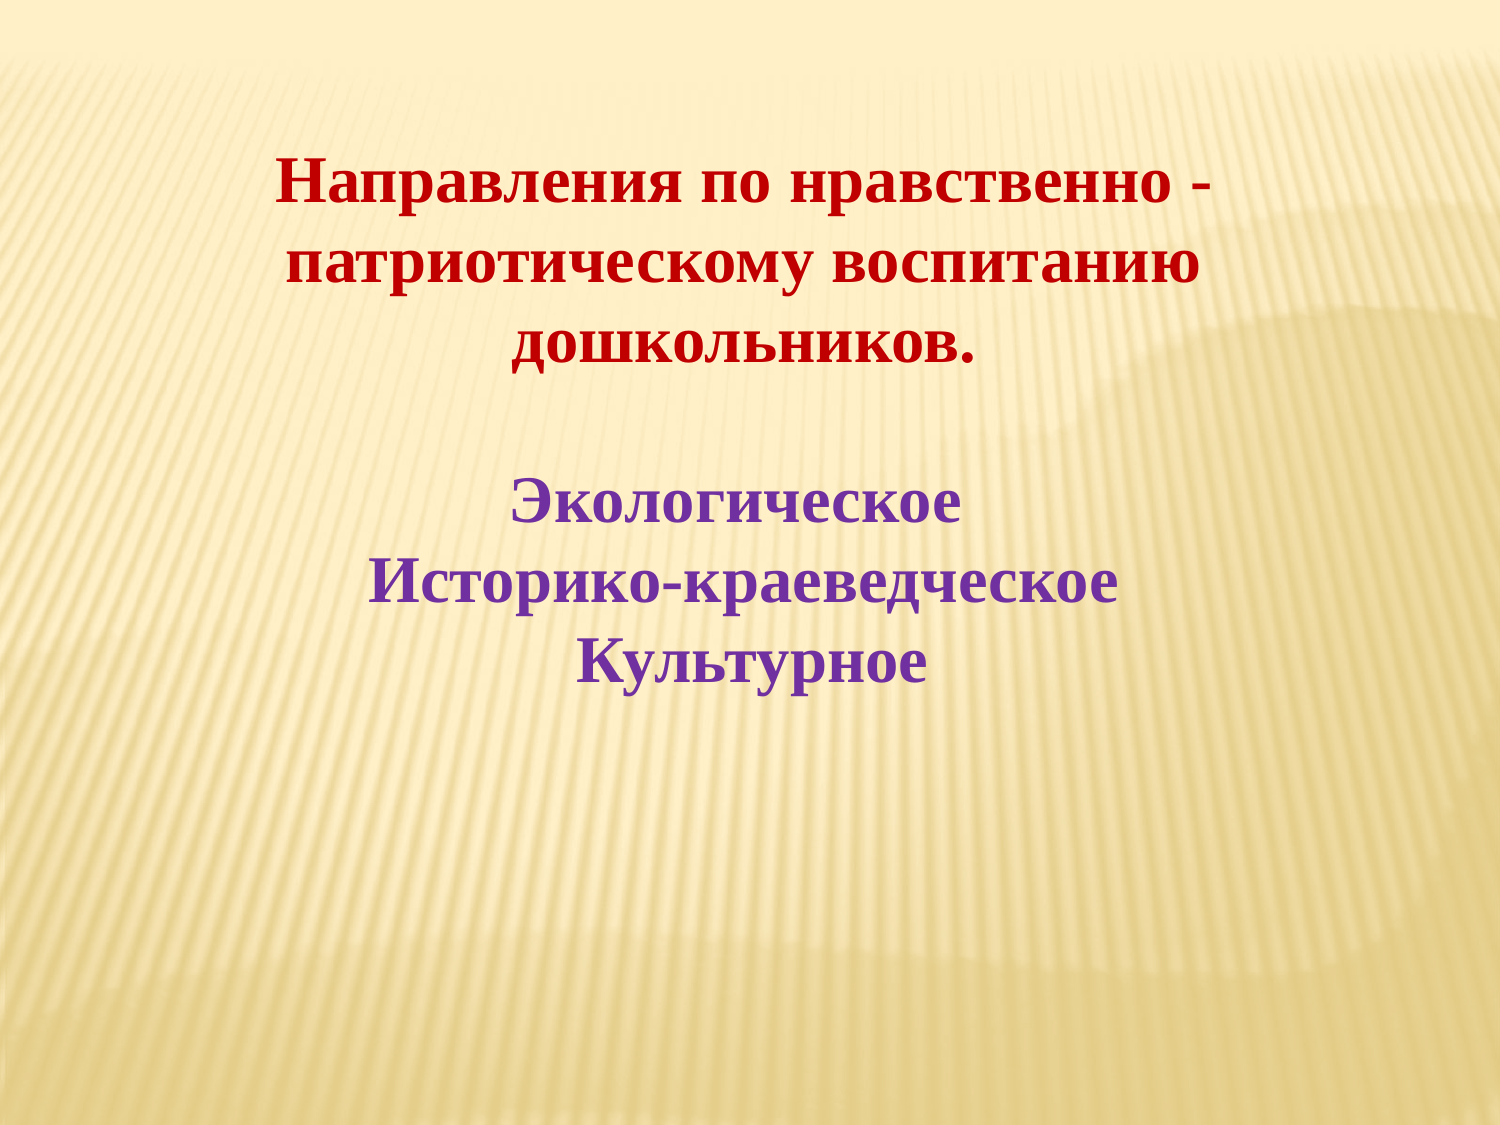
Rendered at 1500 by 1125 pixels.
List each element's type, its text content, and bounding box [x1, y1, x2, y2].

text_box Направления по нравственно - патриотическому воспитанию дошкольников. Экологическое Историко-краеведческое Культурное [35, 128, 1454, 704]
